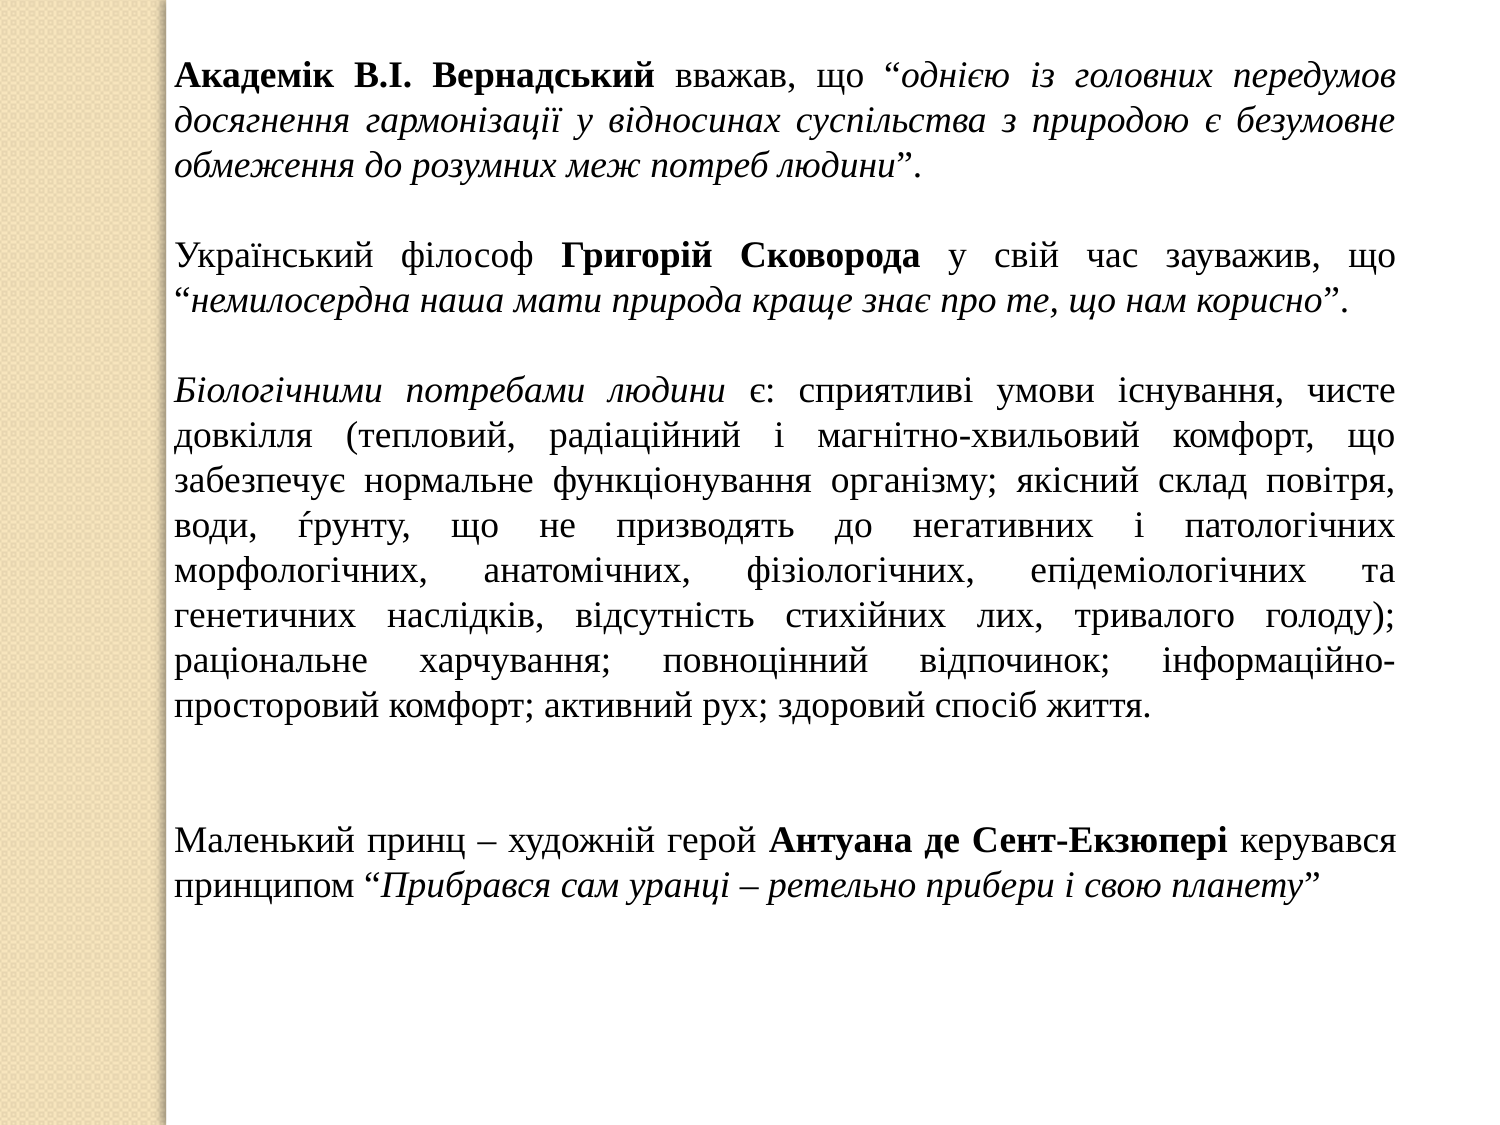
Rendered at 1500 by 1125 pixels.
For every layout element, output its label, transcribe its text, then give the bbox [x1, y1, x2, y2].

text_box Академік В.І. Вернадський вважав, що “однією із головних передумов досягнення гармонізації у відносинах суспільства з природою є безумовне обмеження до розумних меж потреб людини”. Український філософ Григорій Сковорода у свій час зауважив, що “немилосердна наша мати природа краще знає про те, що нам корисно”. Біологічними потребами людини є: сприятливі умови існування, чисте довкілля (тепловий, радіаційний і магнітно-хвильовий комфорт, що забезпечує нормальне функціонування організму; якісний склад повітря, води, ѓрунту, що не призводять до негативних і патологічних морфологічних, анатомічних, фізіологічних, епідеміологічних та генетичних наслідків, відсутність стихійних лих, тривалого голоду); раціональне харчування; повноцінний відпочинок; інформаційно-просторовий комфорт; активний рух; здоровий спосіб життя. Маленький принц – художній герой Антуана де Сент-Екзюпері керувався принципом “Прибрався сам уранці – ретельно прибери і свою планету” [159, 42, 1412, 913]
